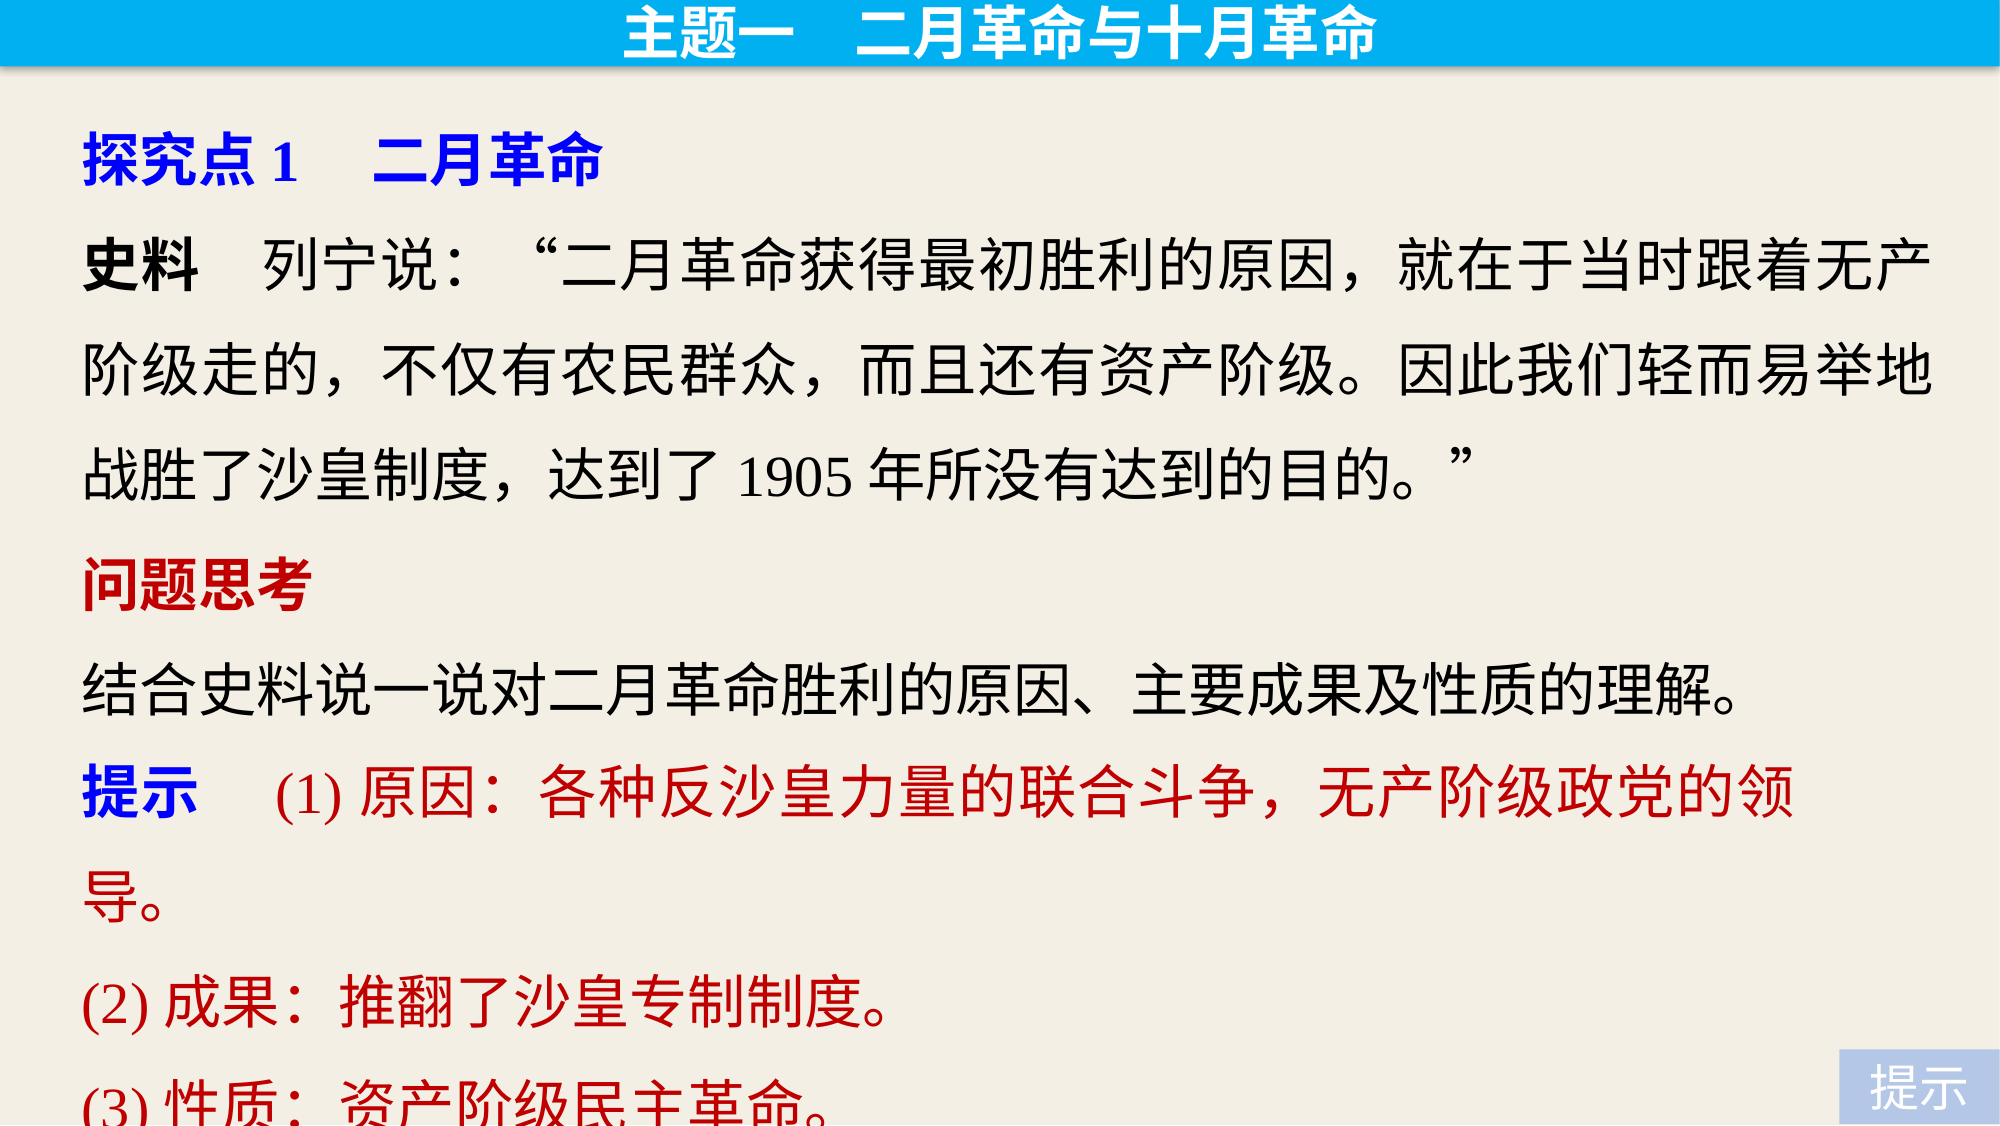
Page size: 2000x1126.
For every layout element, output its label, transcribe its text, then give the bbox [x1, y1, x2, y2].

text_box 主题一 二月革命与十月革命 [0, 0, 2000, 67]
text_box 提示 (1)原因：各种反沙皇力量的联合斗争，无产阶级政党的领导。 (2)成果：推翻了沙皇专制制度。 (3)性质：资产阶级民主革命。 [61, 710, 1815, 1126]
text_box 提示 [1839, 1049, 2000, 1125]
text_box 问题思考 结合史料说一说对二月革命胜利的原因、主要成果及性质的理解。 [61, 503, 1948, 734]
text_box 探究点1 二月革命 史料 列宁说：“二月革命获得最初胜利的原因，就在于当时跟着无产阶级走的，不仅有农民群众，而且还有资产阶级。因此我们轻而易举地战胜了沙皇制度，达到了1905年所没有达到的目的。” [61, 78, 1954, 518]
